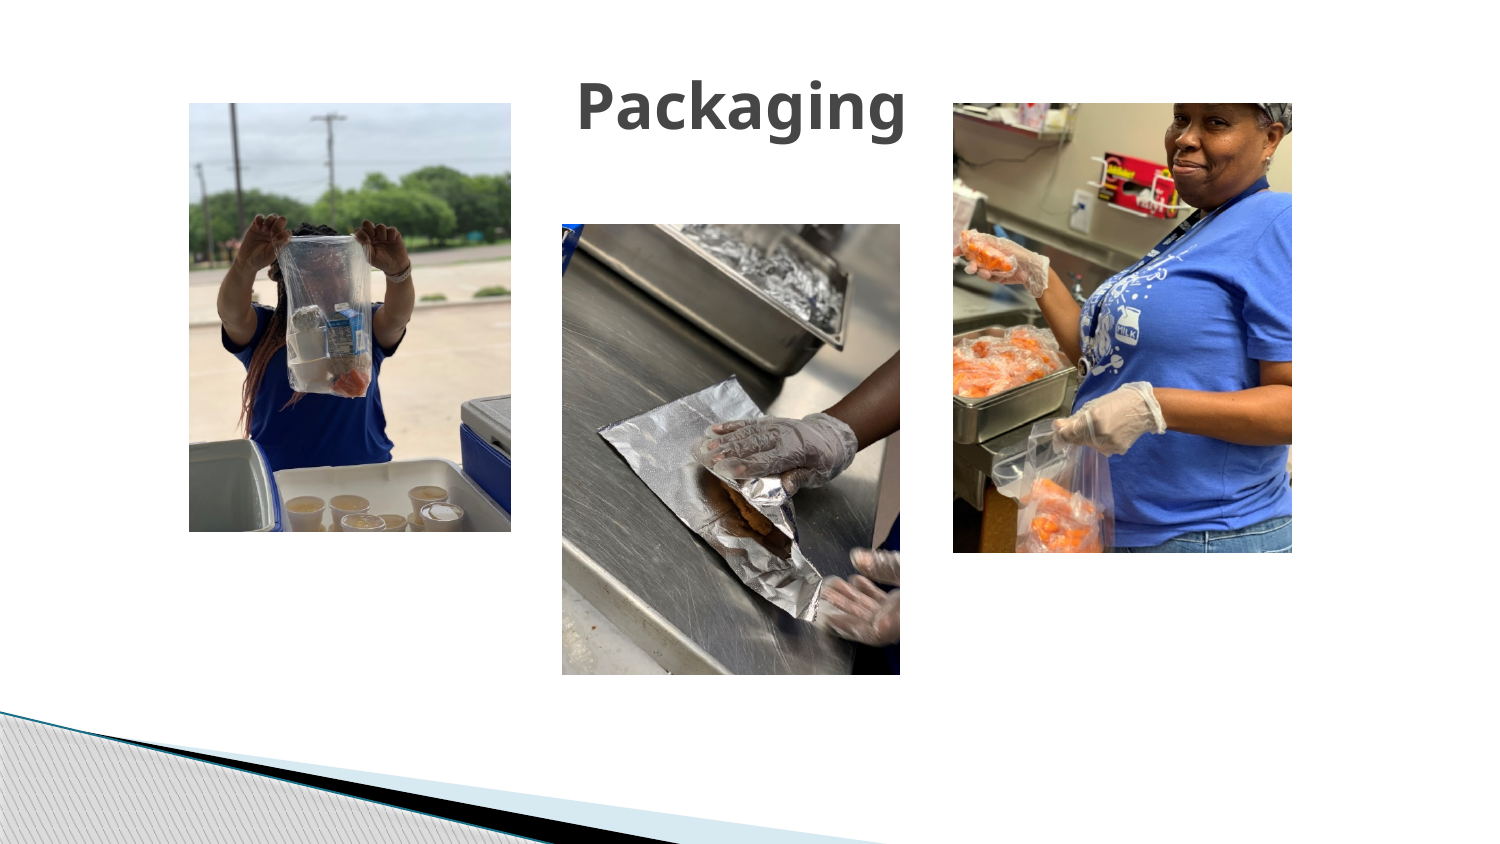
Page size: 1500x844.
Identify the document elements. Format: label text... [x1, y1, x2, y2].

picture [562, 224, 901, 676]
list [189, 102, 512, 532]
picture [953, 102, 1292, 554]
title Packaging [75, 33, 1425, 175]
